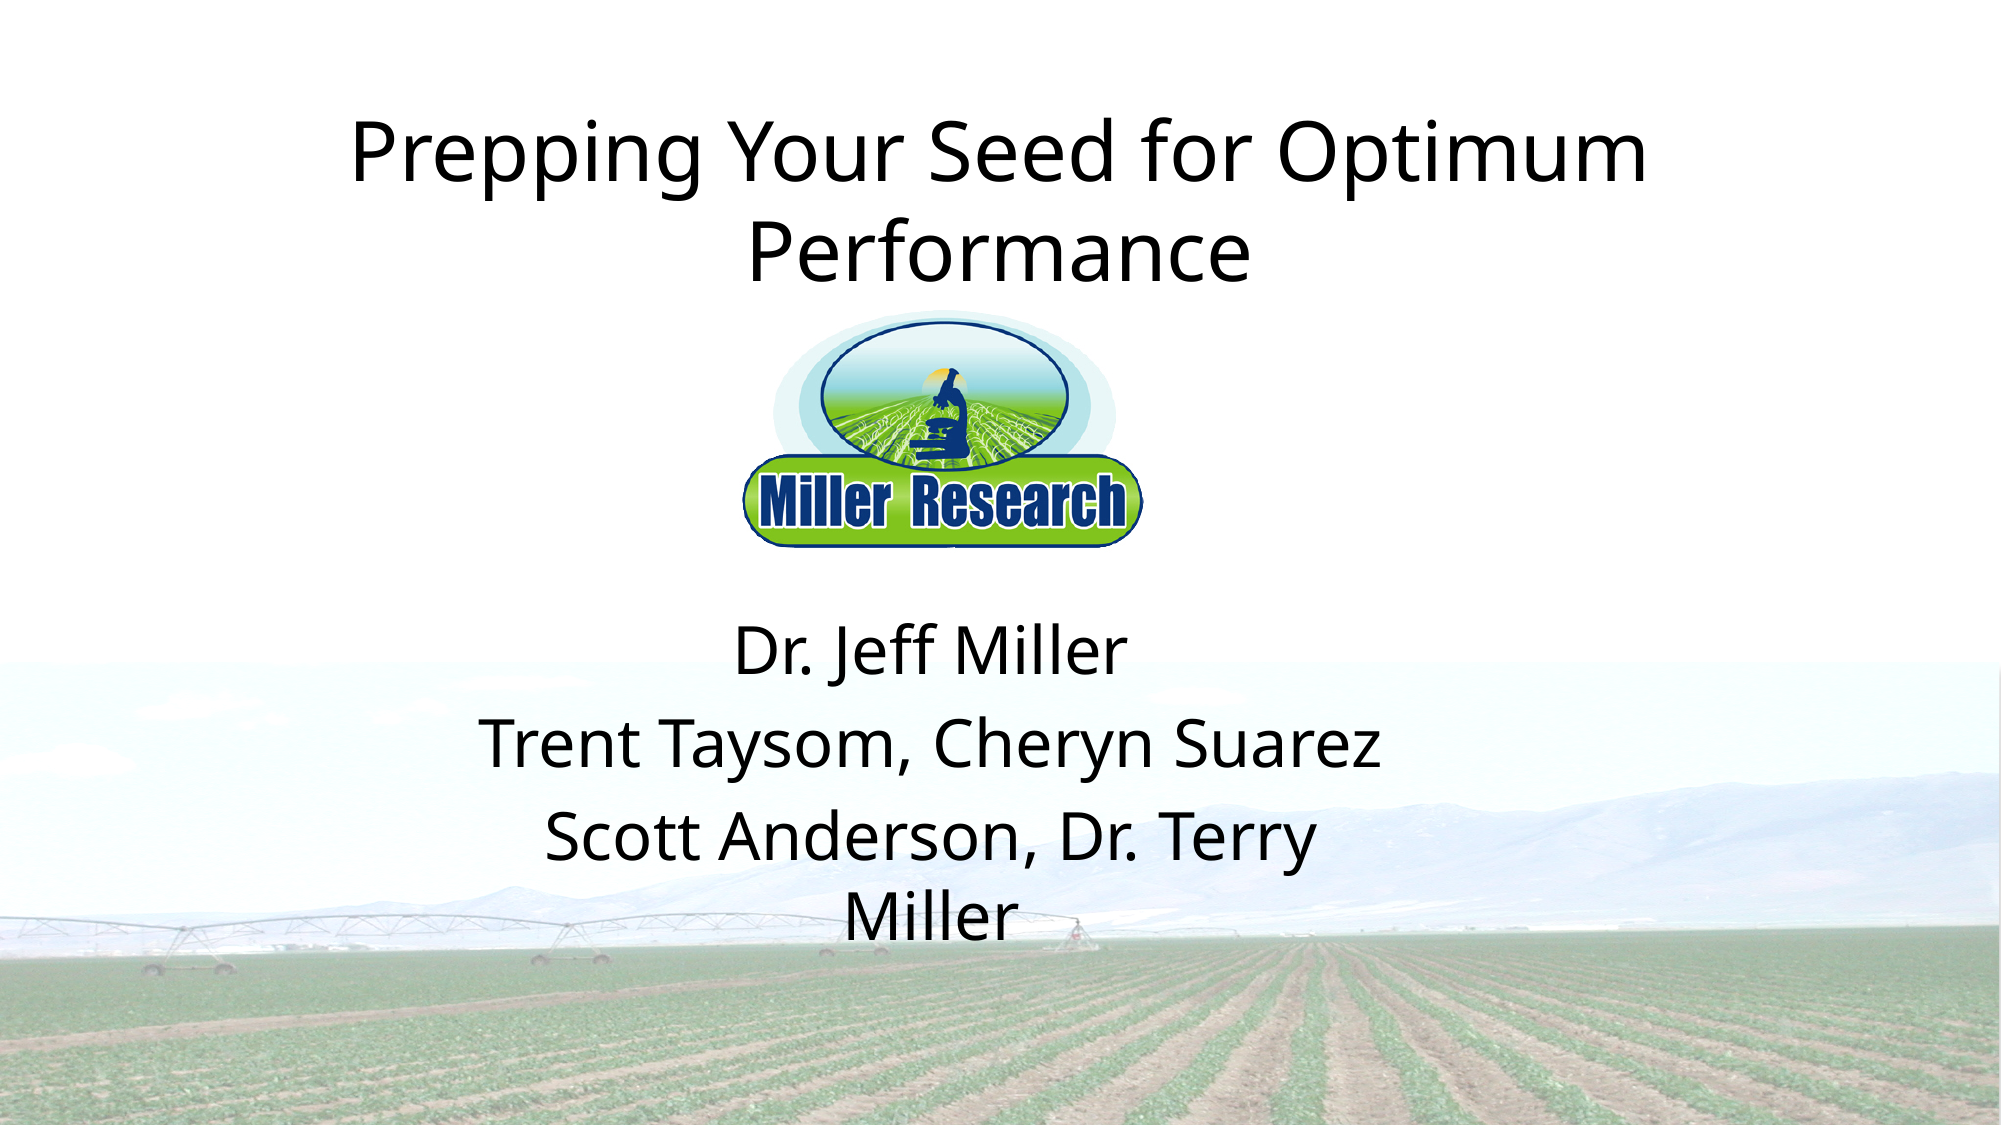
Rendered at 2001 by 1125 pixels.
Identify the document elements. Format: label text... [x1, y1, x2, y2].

title Prepping Your Seed for Optimum Performance [112, 121, 1888, 276]
picture [724, 296, 1157, 563]
subtitle Dr. Jeff Miller Trent Taysom, Cheryn Suarez Scott Anderson, Dr. Terry Miller [449, 599, 1413, 904]
